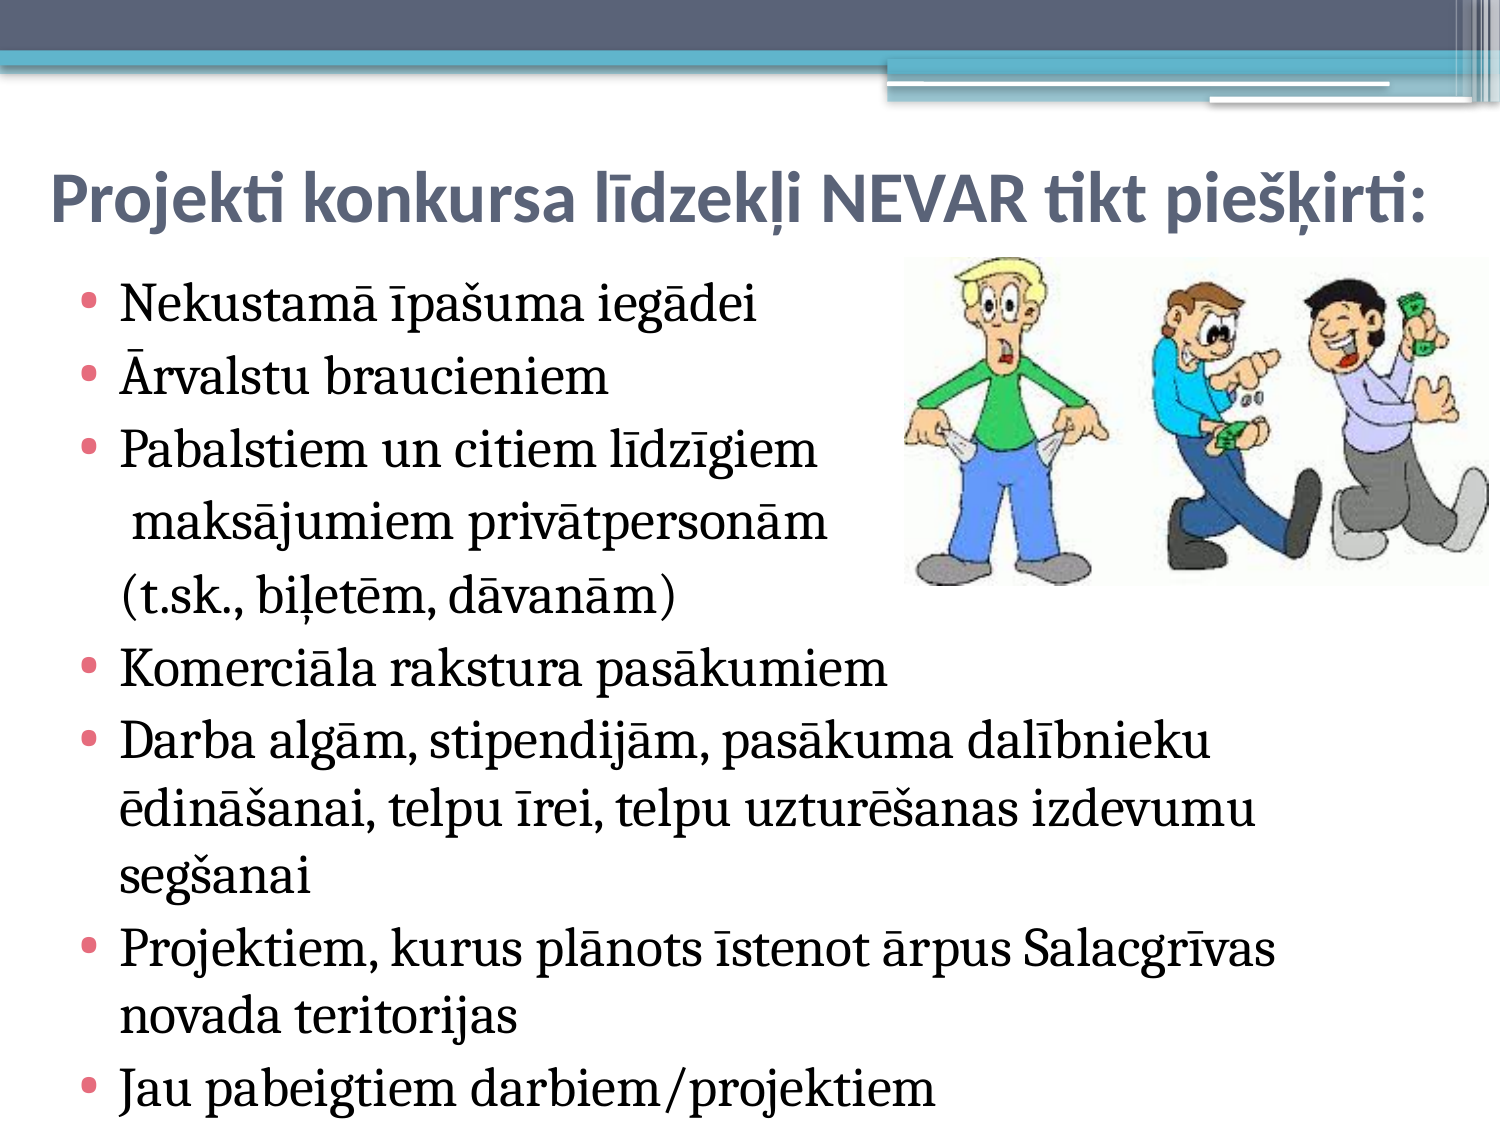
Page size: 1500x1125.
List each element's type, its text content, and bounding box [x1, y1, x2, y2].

picture [904, 257, 1489, 587]
list Nekustamā īpašuma iegādei Ārvalstu braucieniem Pabalstiem un citiem līdzīgiem maksājumiem privātpersonām (t.sk., biļetēm, dāvanām) Komerciāla rakstura pasākumiem Darba algām, stipendijām, pasākuma dalībnieku ēdināšanai, telpu īrei, telpu uzturēšanas izdevumu segšanai Projektiem, kurus plānots īstenot ārpus Salacgrīvas novada teritorijas Jau pabeigtiem darbiem/projektiem [46, 257, 1442, 1125]
title Projekti konkursa līdzekļi NEVAR tikt piešķirti: [35, 128, 1454, 258]
